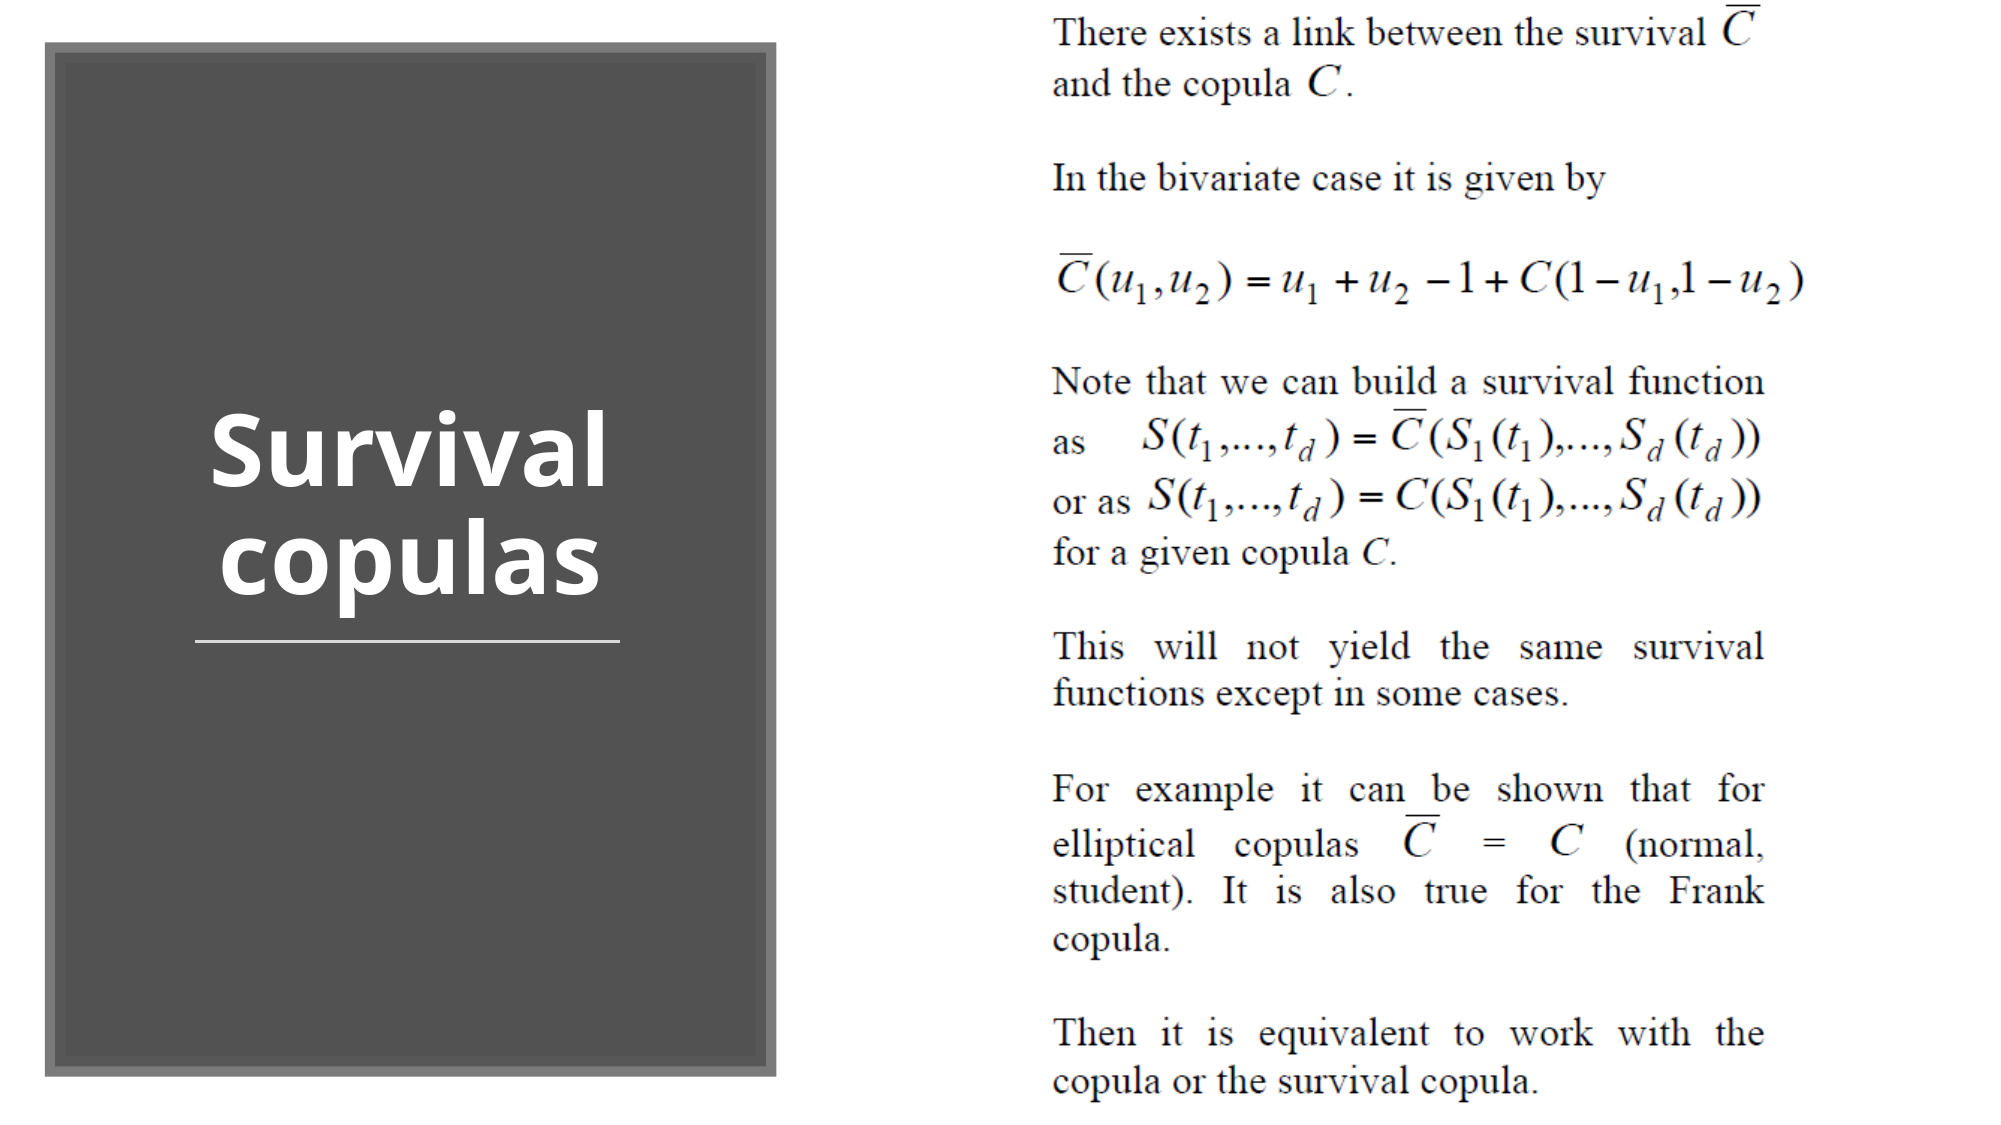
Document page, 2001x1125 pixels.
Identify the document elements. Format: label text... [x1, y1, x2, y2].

text_box [54, 52, 767, 1067]
picture [1033, 0, 1834, 1125]
title Survival copulas [110, 149, 711, 624]
